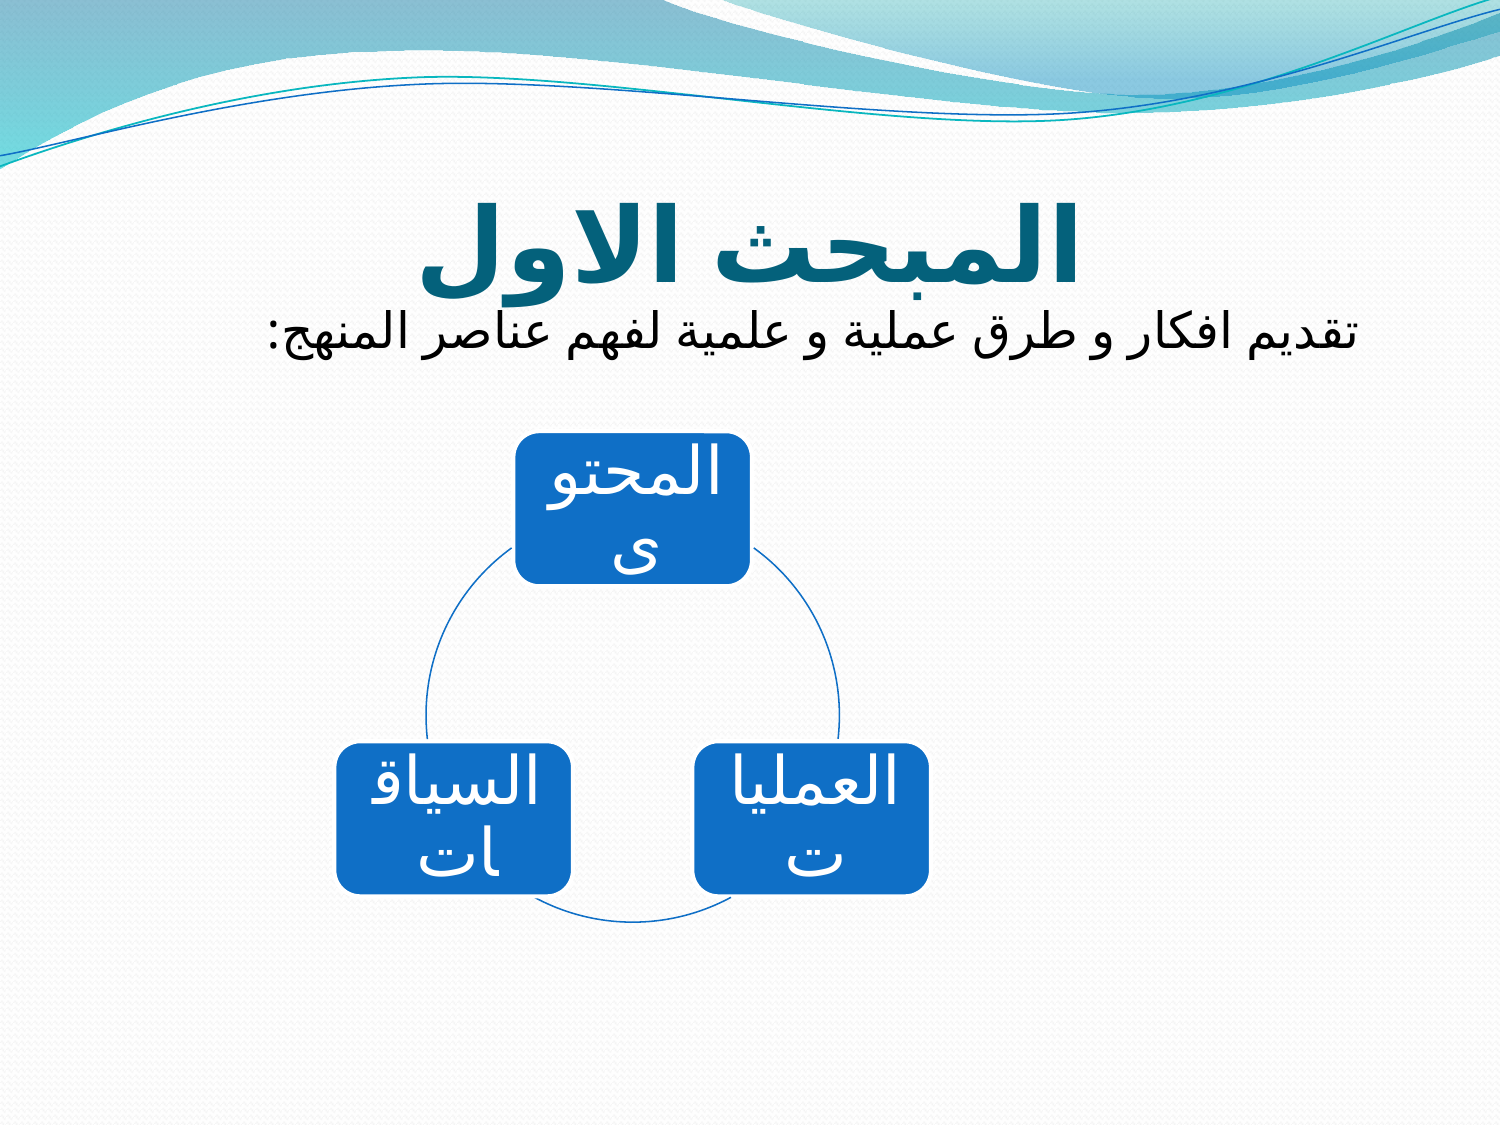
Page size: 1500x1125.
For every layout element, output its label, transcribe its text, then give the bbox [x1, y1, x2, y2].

title المبحث الاول [75, 115, 1425, 303]
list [265, 430, 1000, 952]
text_box تقديم افكار و طرق عملية و علمية لفهم عناصر المنهج: [100, 290, 1388, 366]
